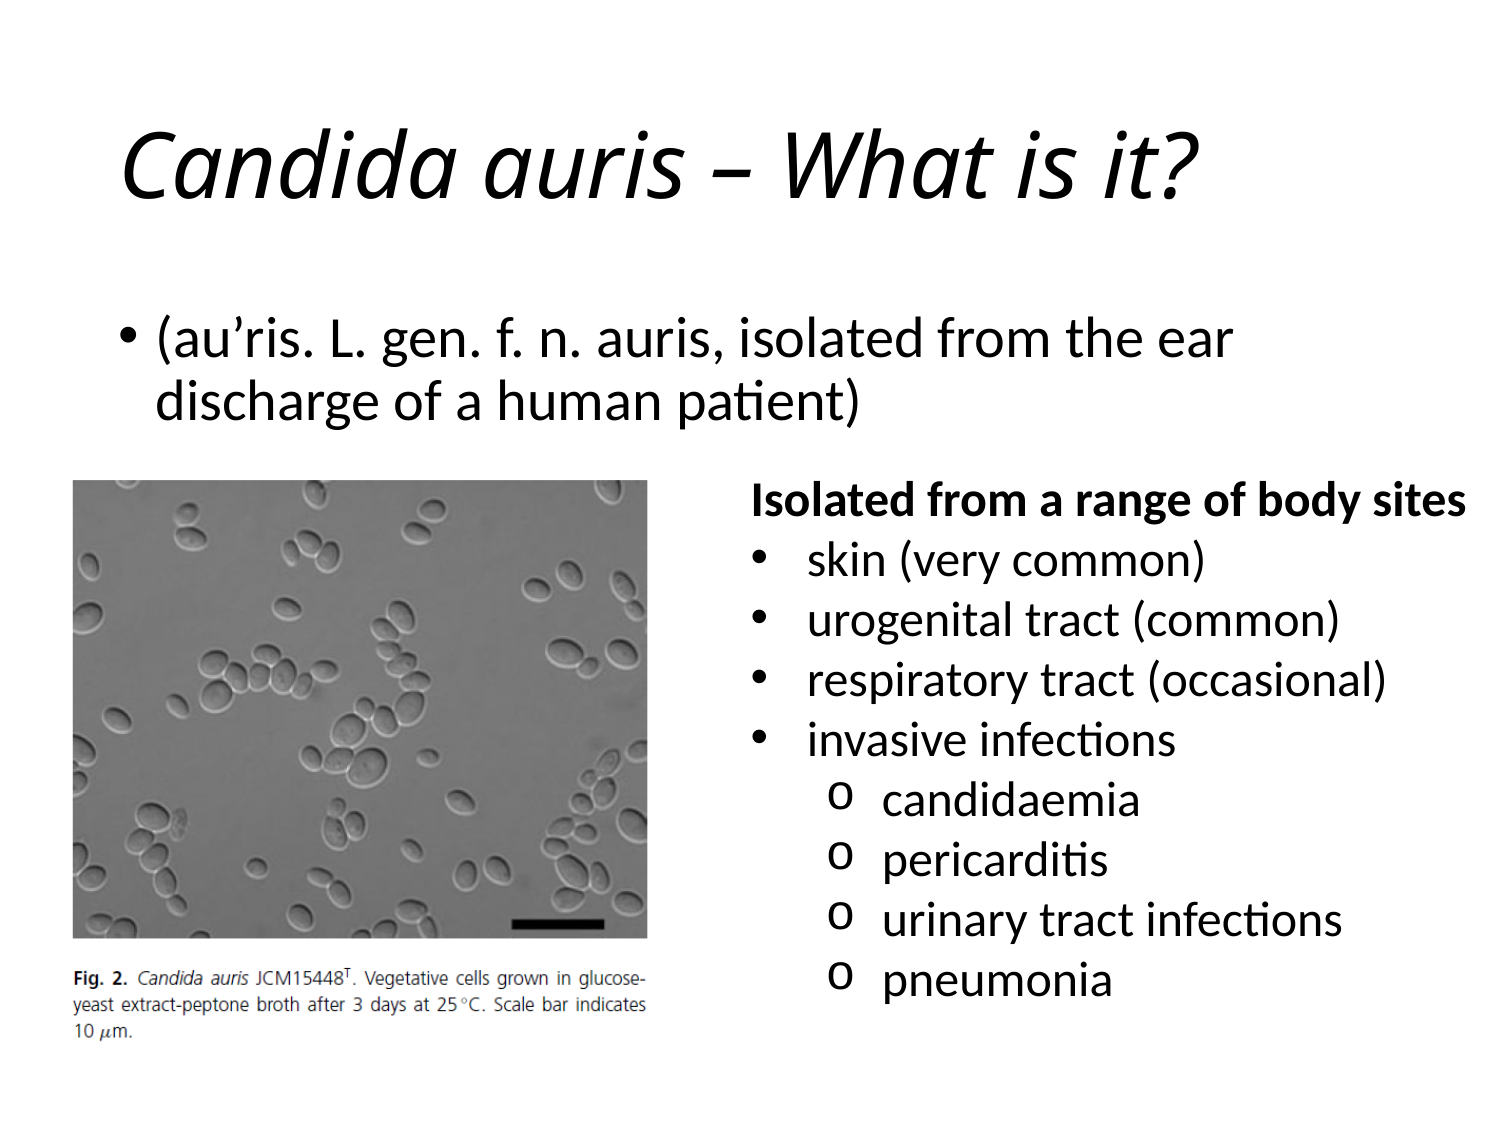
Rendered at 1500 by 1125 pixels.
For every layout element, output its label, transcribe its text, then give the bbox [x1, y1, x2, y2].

title Candida auris – What is it? [103, 59, 1397, 278]
picture [57, 458, 660, 1047]
text_box Isolated from a range of body sites skin (very common) urogenital tract (common) respiratory tract (occasional) invasive infections candidaemia pericarditis urinary tract infections pneumonia [735, 458, 1486, 1014]
list (au’ris. L. gen. f. n. auris, isolated from the ear discharge of a human patient) [103, 299, 1397, 1014]
